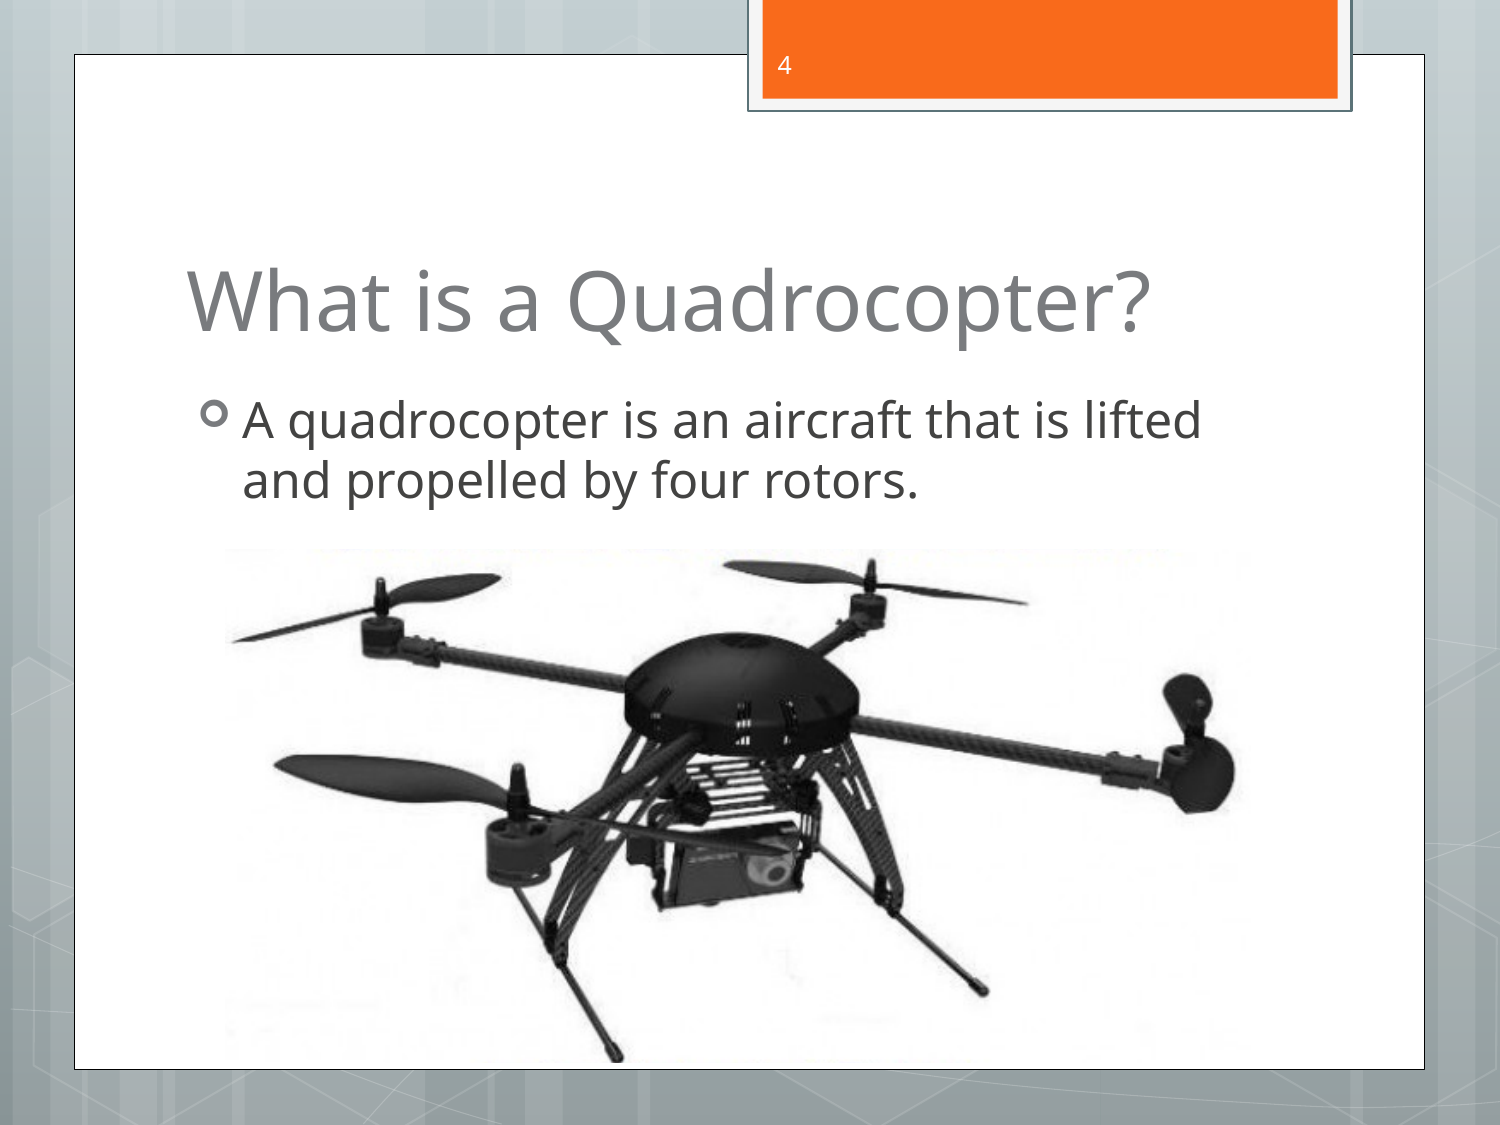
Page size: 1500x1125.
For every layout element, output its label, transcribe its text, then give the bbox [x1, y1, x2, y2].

slide_number 4 [762, 36, 982, 97]
list A quadrocopter is an aircraft that is lifted and propelled by four rotors. [171, 381, 1283, 957]
title What is a Quadrocopter? [171, 168, 1324, 357]
picture [224, 549, 1252, 1063]
